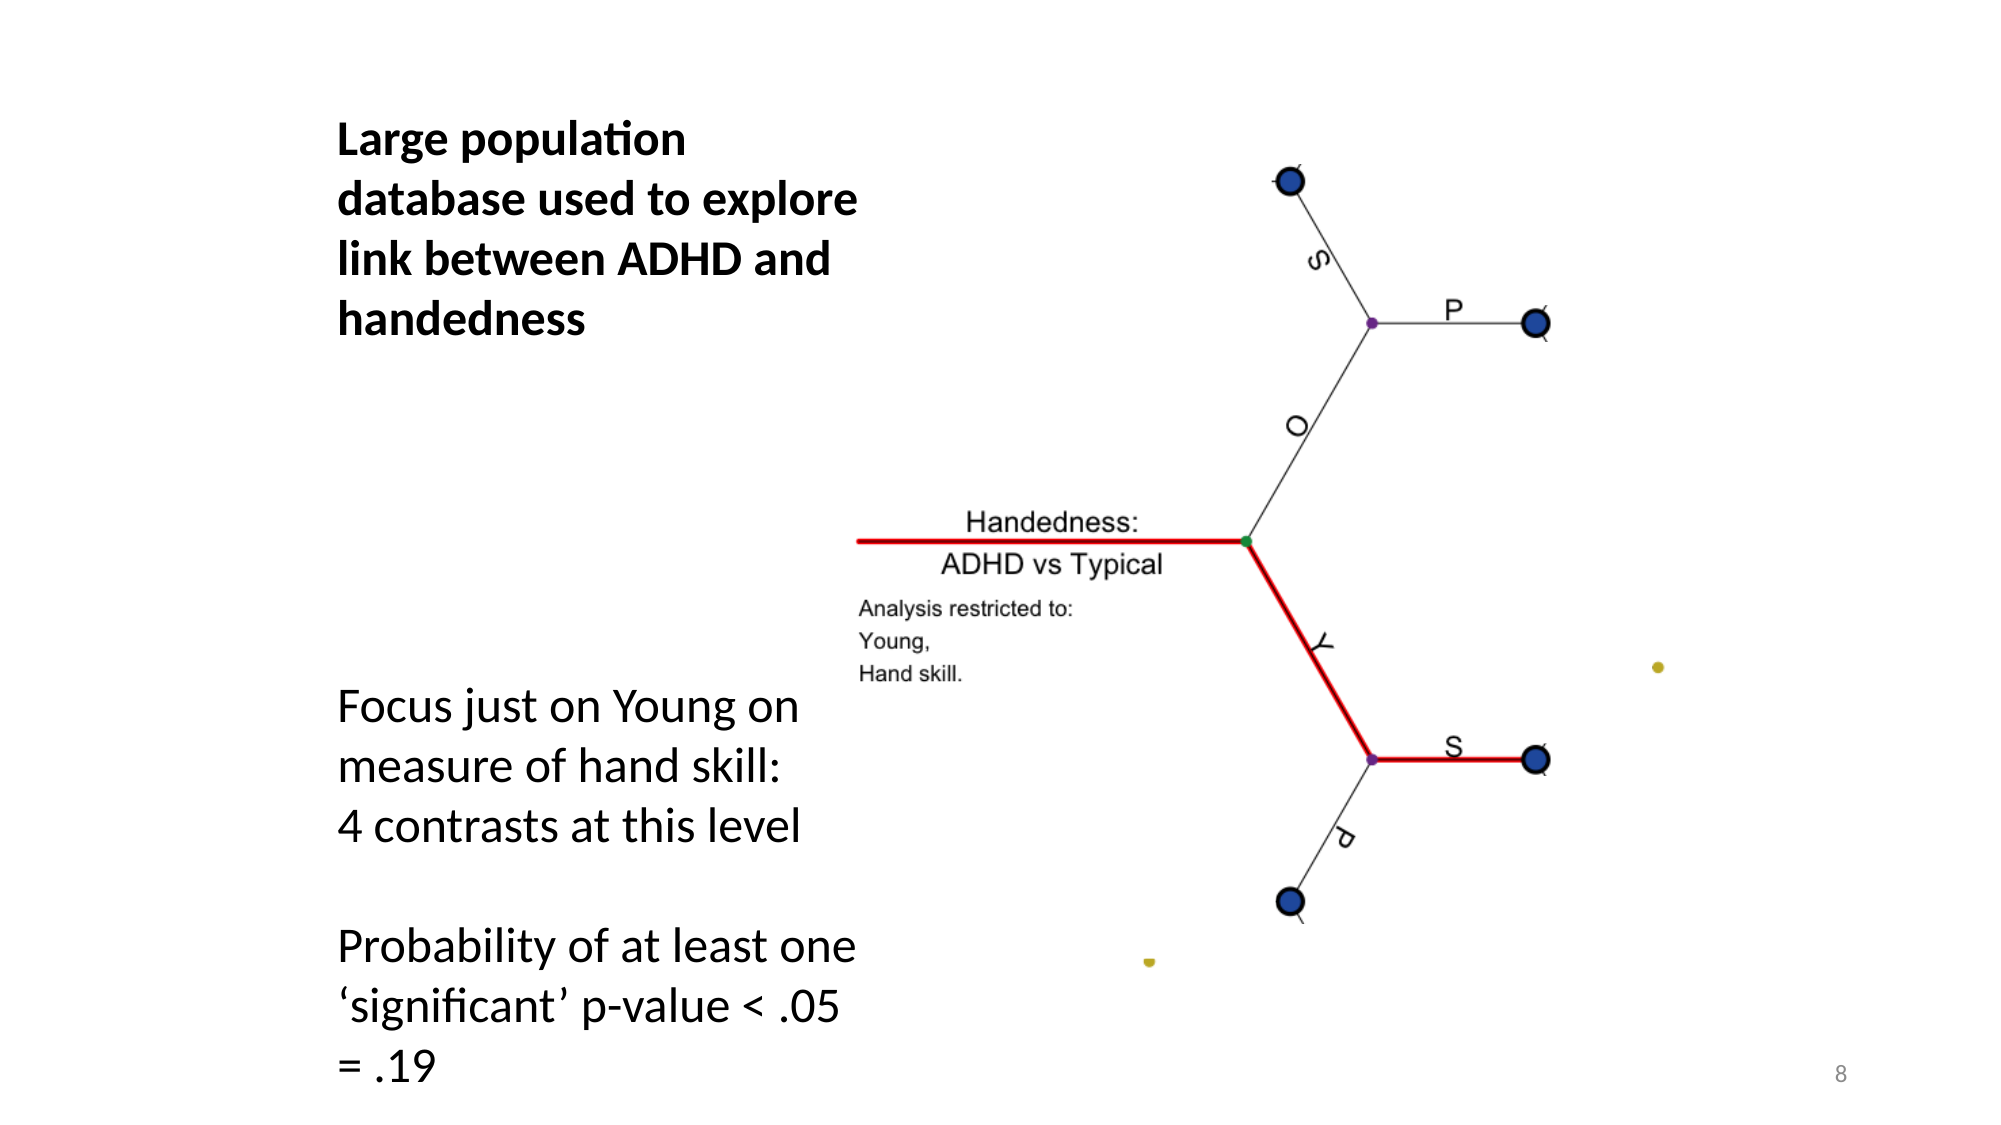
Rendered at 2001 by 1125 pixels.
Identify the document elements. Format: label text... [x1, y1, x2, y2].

text_box Large population database used to explore link between ADHD and handedness [322, 98, 801, 353]
text_box Focus just on Young on measure of hand skill: 4 contrasts at this level Probability of at least one ‘significant’ p-value < .05 = .19 [322, 664, 907, 1100]
picture [801, 0, 1750, 1082]
slide_number 8 [1412, 1042, 1863, 1103]
